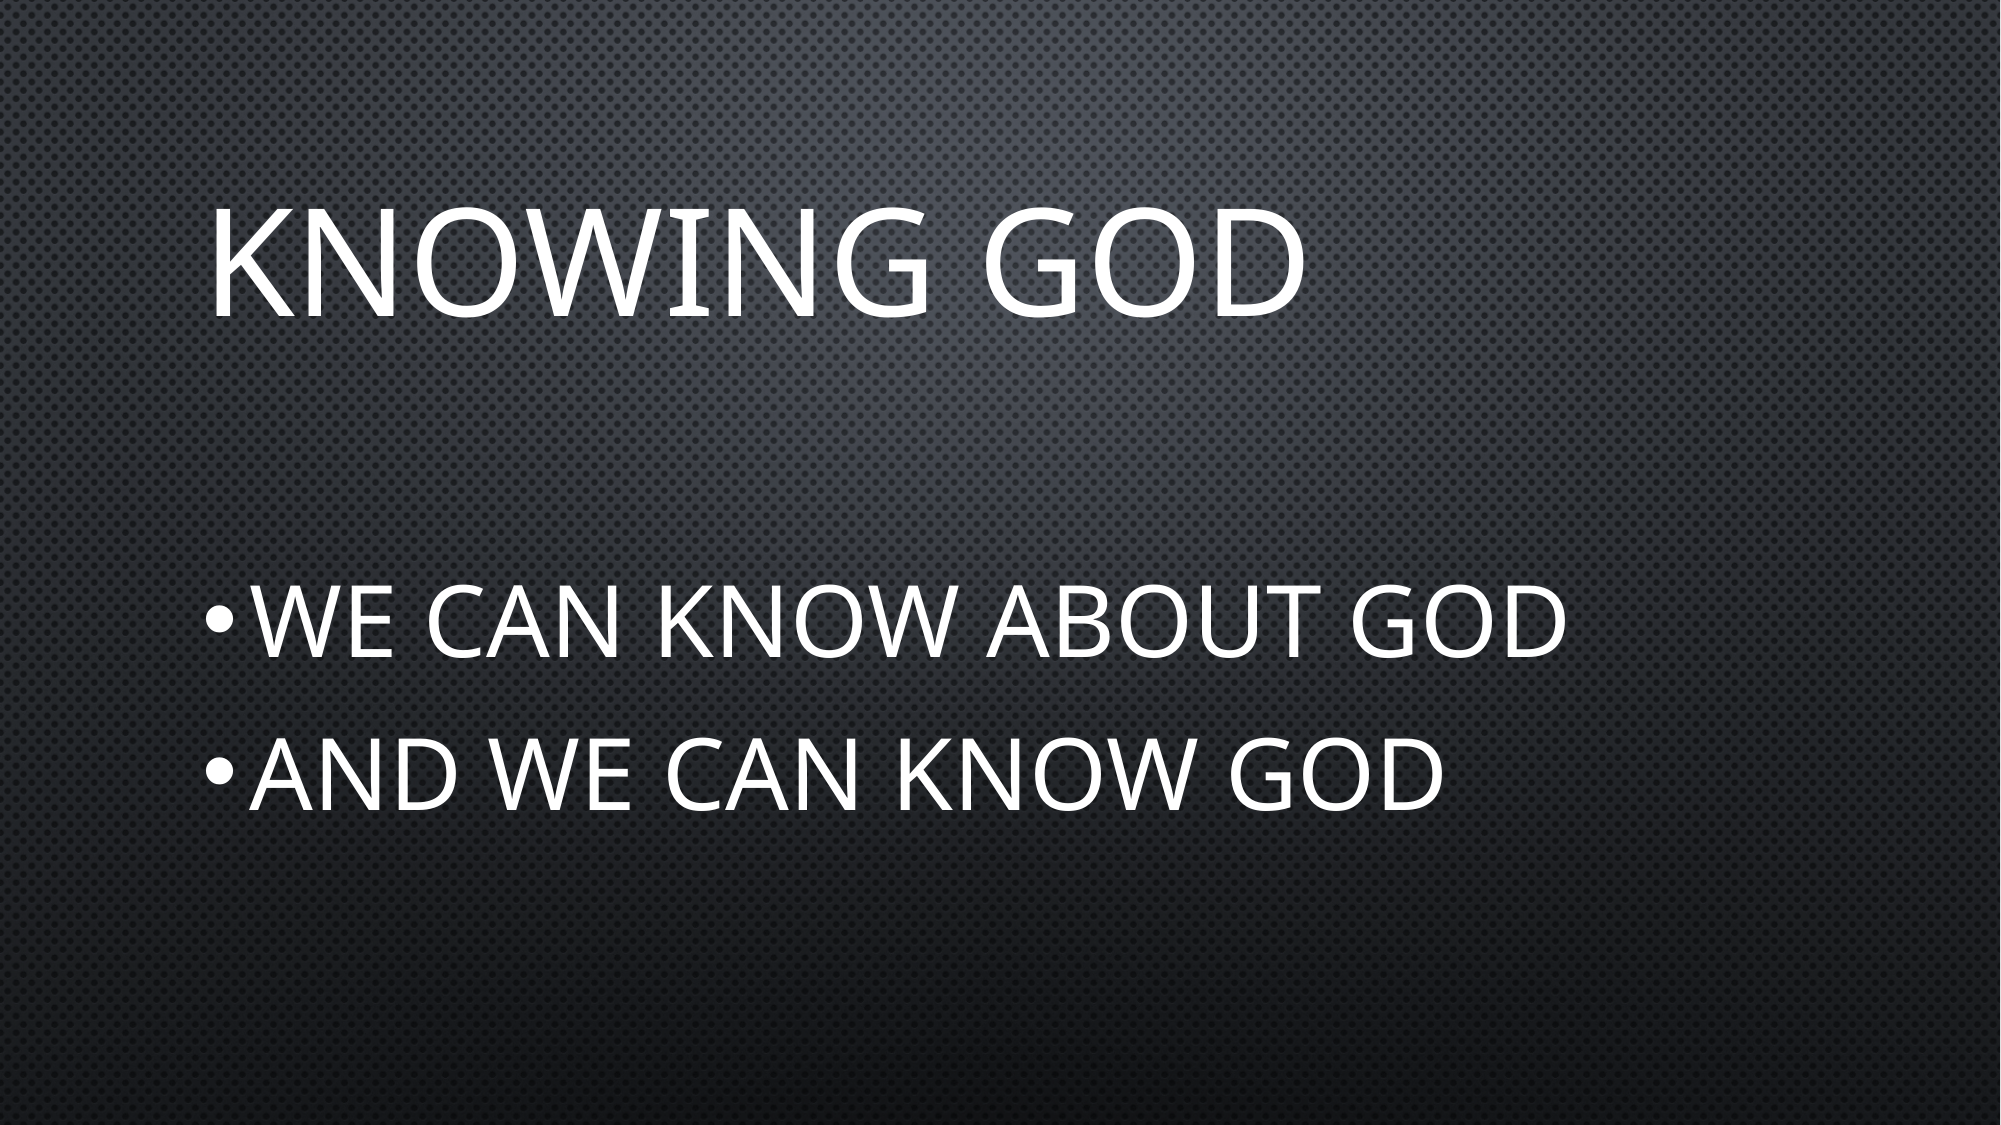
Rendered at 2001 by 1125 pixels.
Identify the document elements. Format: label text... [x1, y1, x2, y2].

list We can know about God And we can know God [187, 437, 1813, 950]
title Knowing God [187, 99, 1813, 413]
